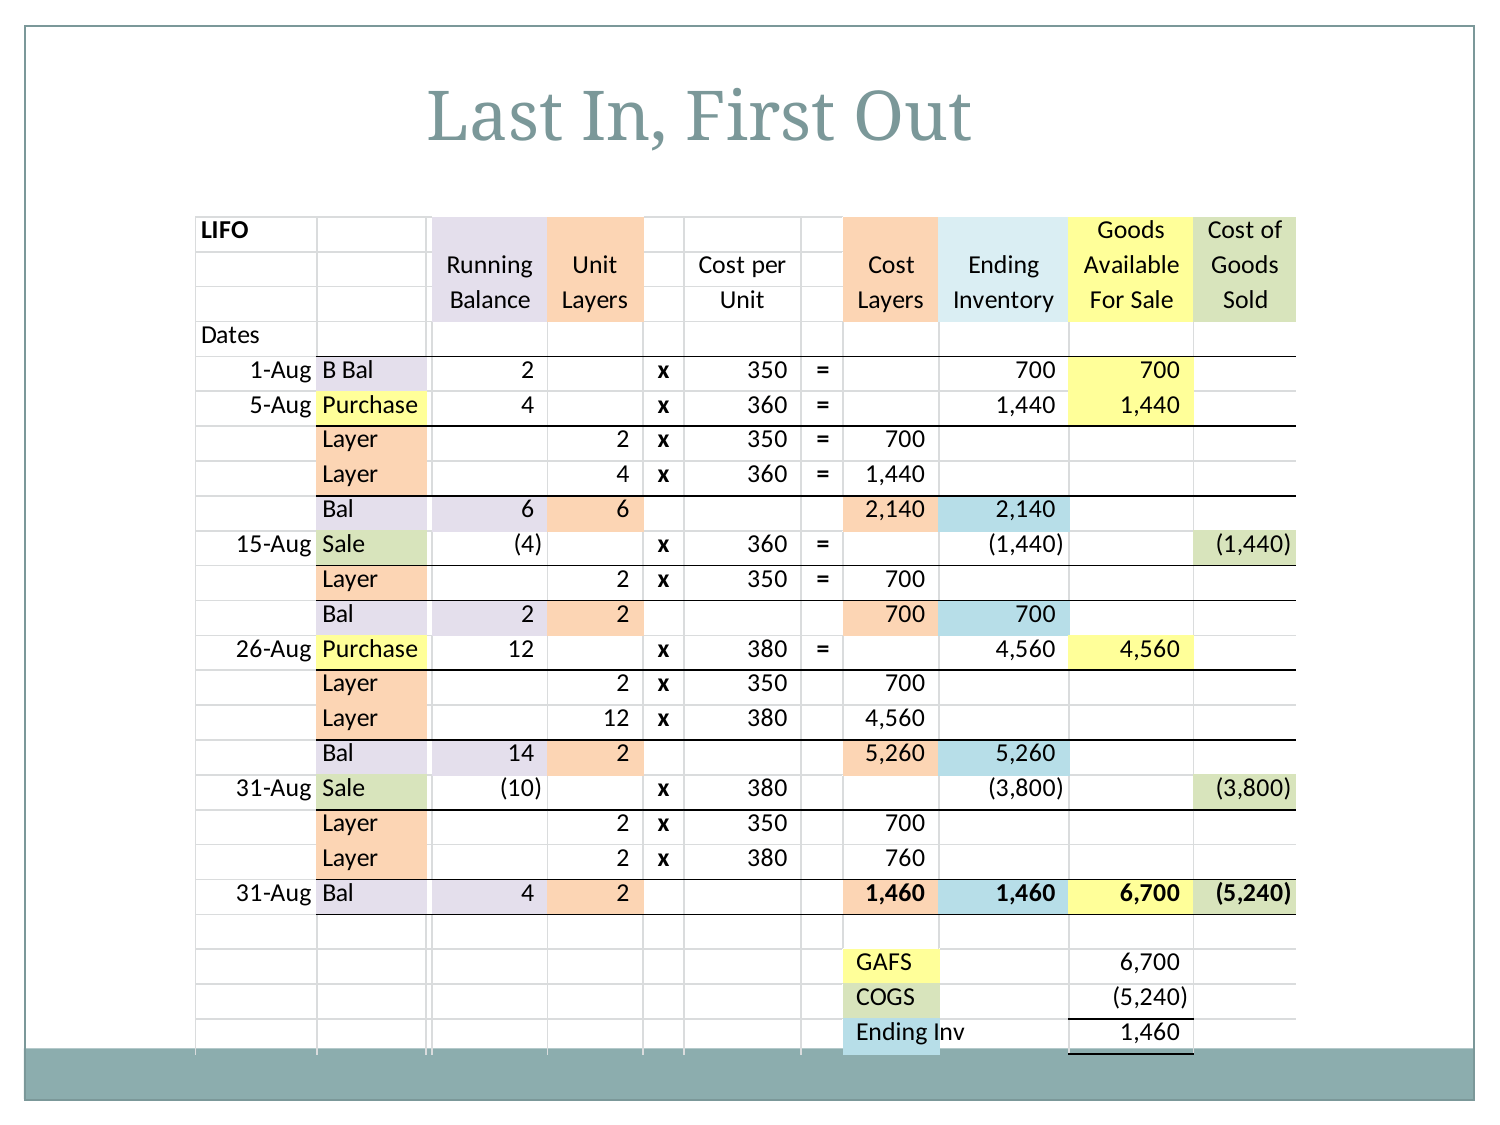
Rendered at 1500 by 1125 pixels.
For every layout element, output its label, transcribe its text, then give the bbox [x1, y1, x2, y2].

picture [194, 215, 1298, 1057]
title Last In, First Out [0, 37, 1400, 162]
